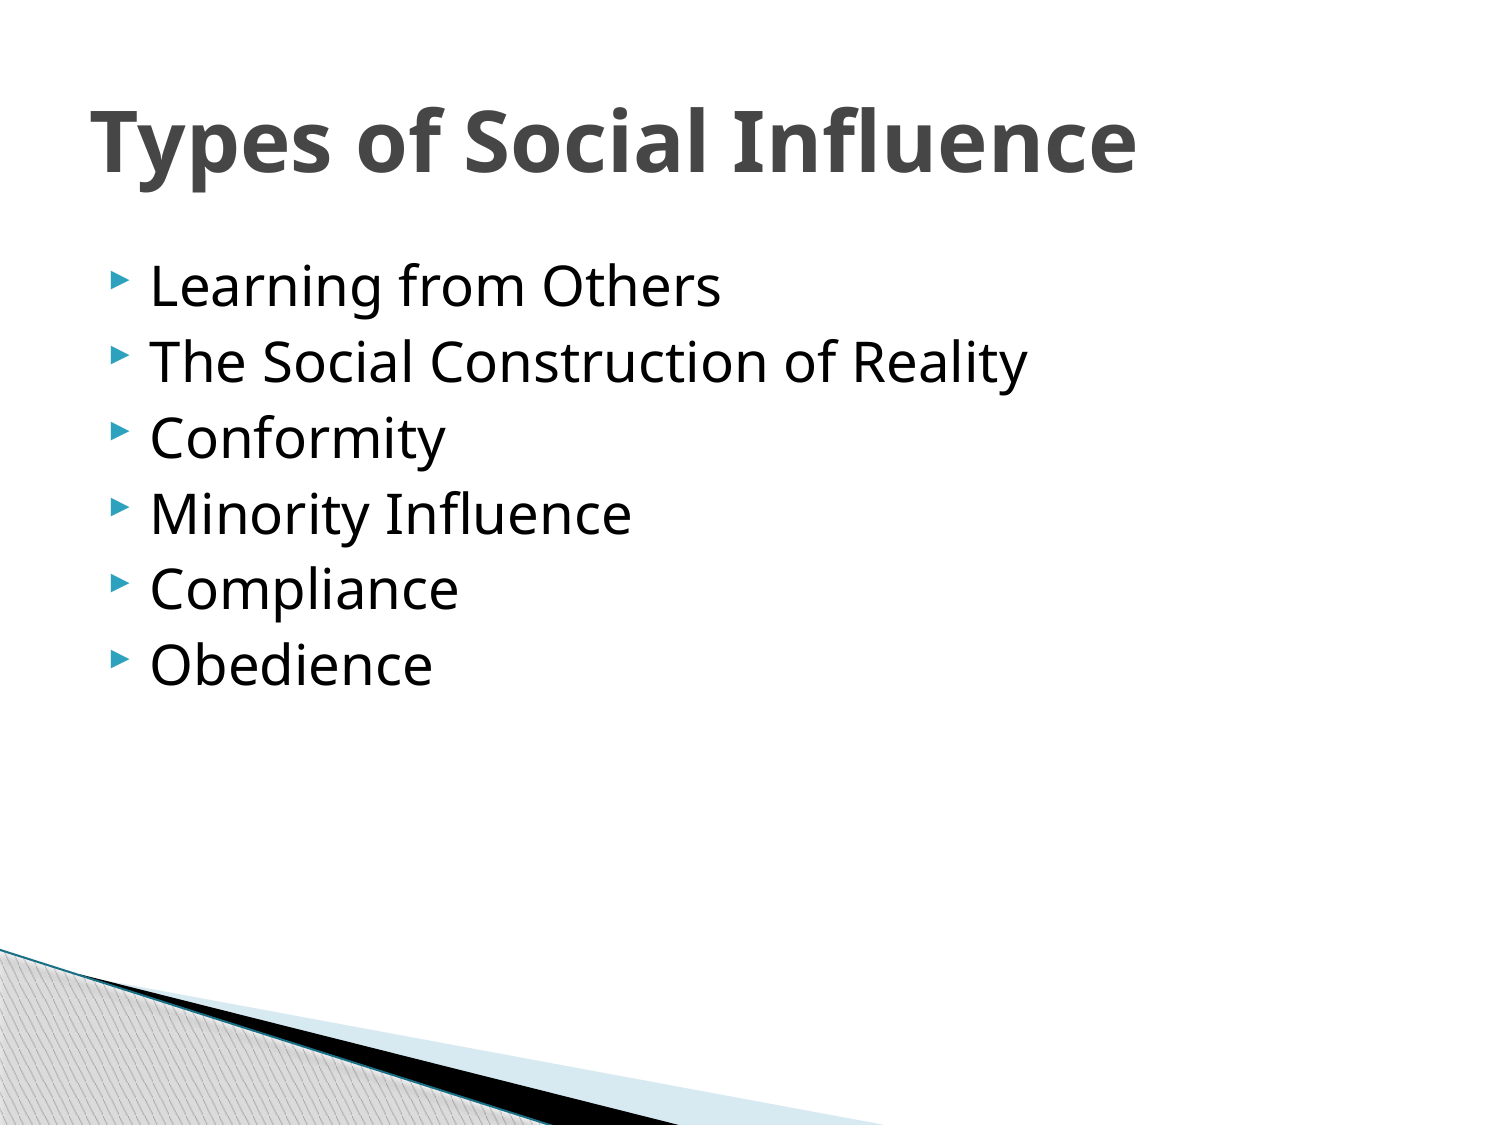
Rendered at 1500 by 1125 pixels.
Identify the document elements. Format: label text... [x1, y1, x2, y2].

list Learning from Others The Social Construction of Reality Conformity Minority Influence Compliance Obedience [75, 243, 1425, 986]
title Types of Social Influence [75, 45, 1425, 233]
